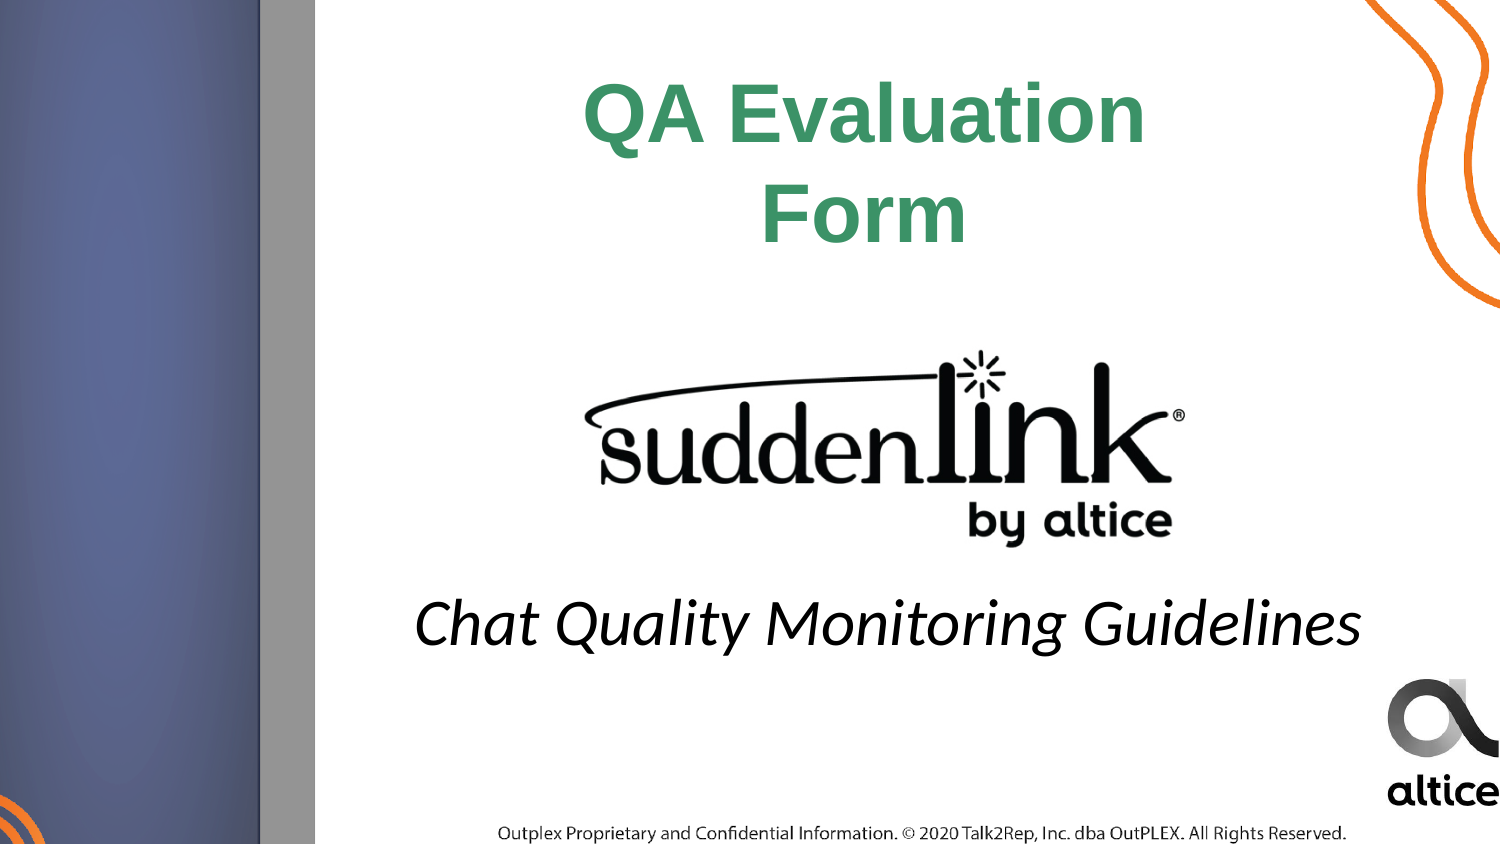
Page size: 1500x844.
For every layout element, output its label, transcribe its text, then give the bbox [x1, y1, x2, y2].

picture [0, 0, 1500, 844]
text_box Chat Quality Monitoring Guidelines [329, 580, 1440, 787]
text_box QA Evaluation Form [470, 43, 1259, 124]
